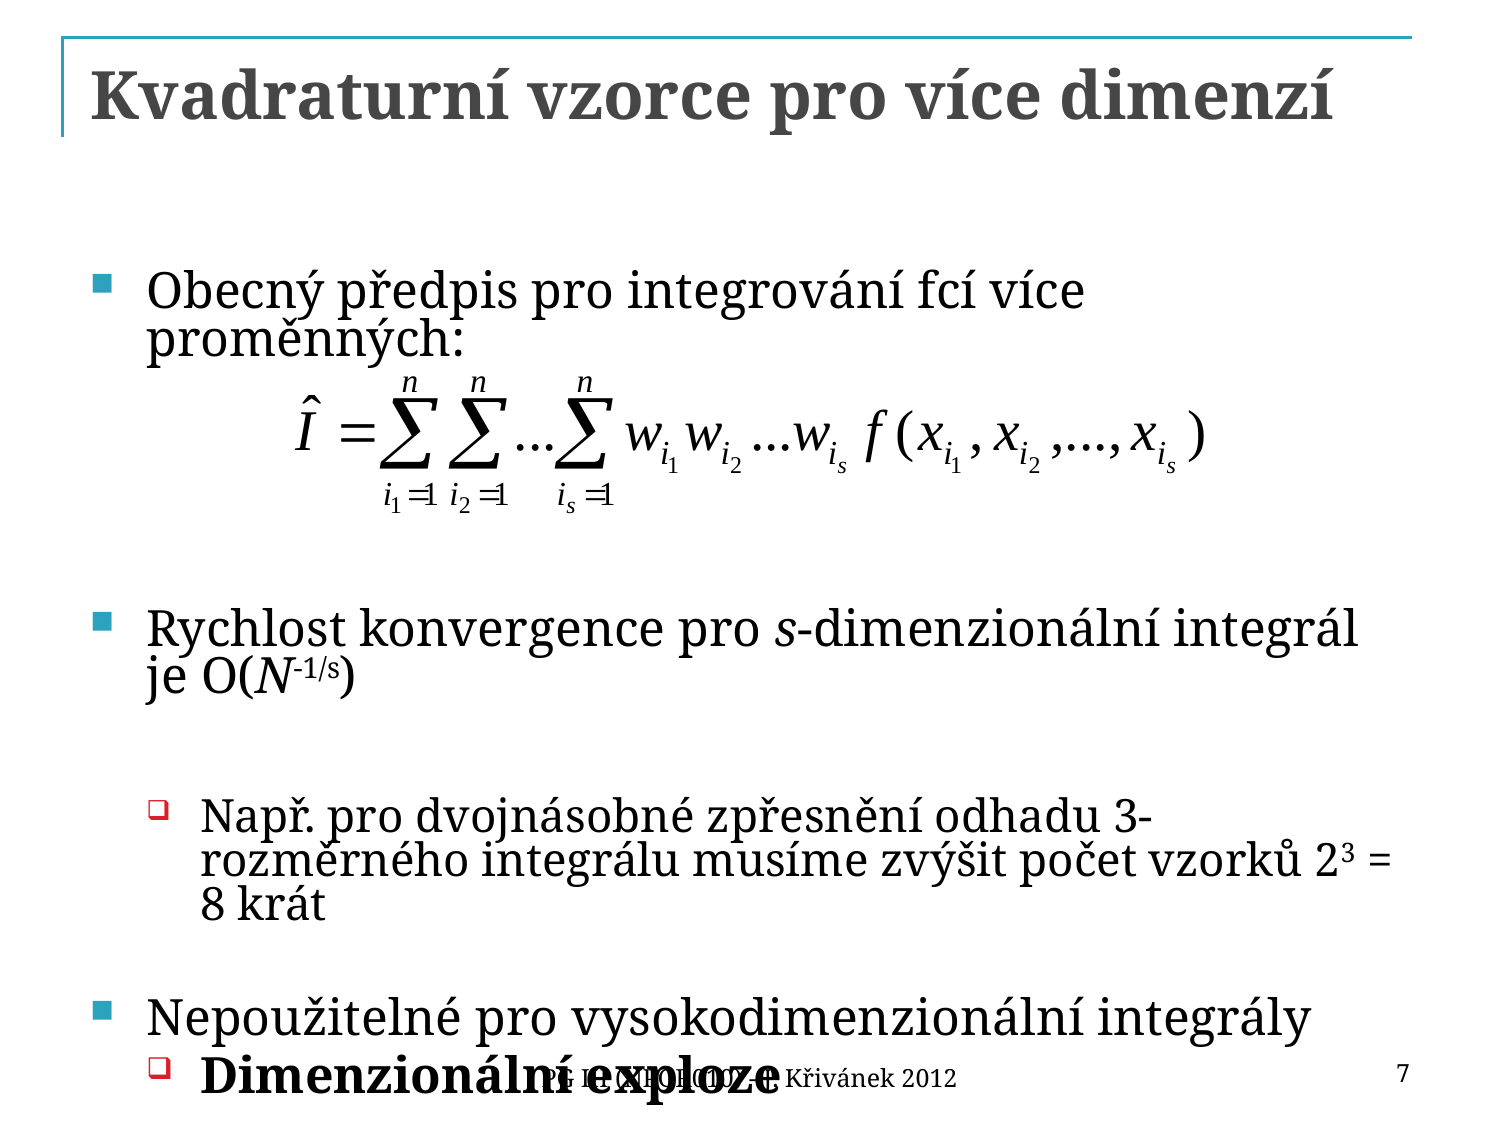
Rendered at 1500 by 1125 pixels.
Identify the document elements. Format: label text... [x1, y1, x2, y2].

slide_number 7 [1074, 1023, 1426, 1100]
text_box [285, 354, 1215, 528]
title Kvadraturní vzorce pro více dimenzí [74, 45, 1426, 233]
list Obecný předpis pro integrování fcí více proměnných: Rychlost konvergence pro s-dimenzionální integrál je O(N-1/s) Např. pro dvojnásobné zpřesnění odhadu 3-rozměrného integrálu musíme zvýšit počet vzorků 23 = 8 krát Nepoužitelné pro vysokodimenzionální integrály Dimenzionální exploze [74, 262, 1426, 1006]
footer PG III (NPGR010) - J. Křivánek 2012 [512, 1024, 988, 1101]
